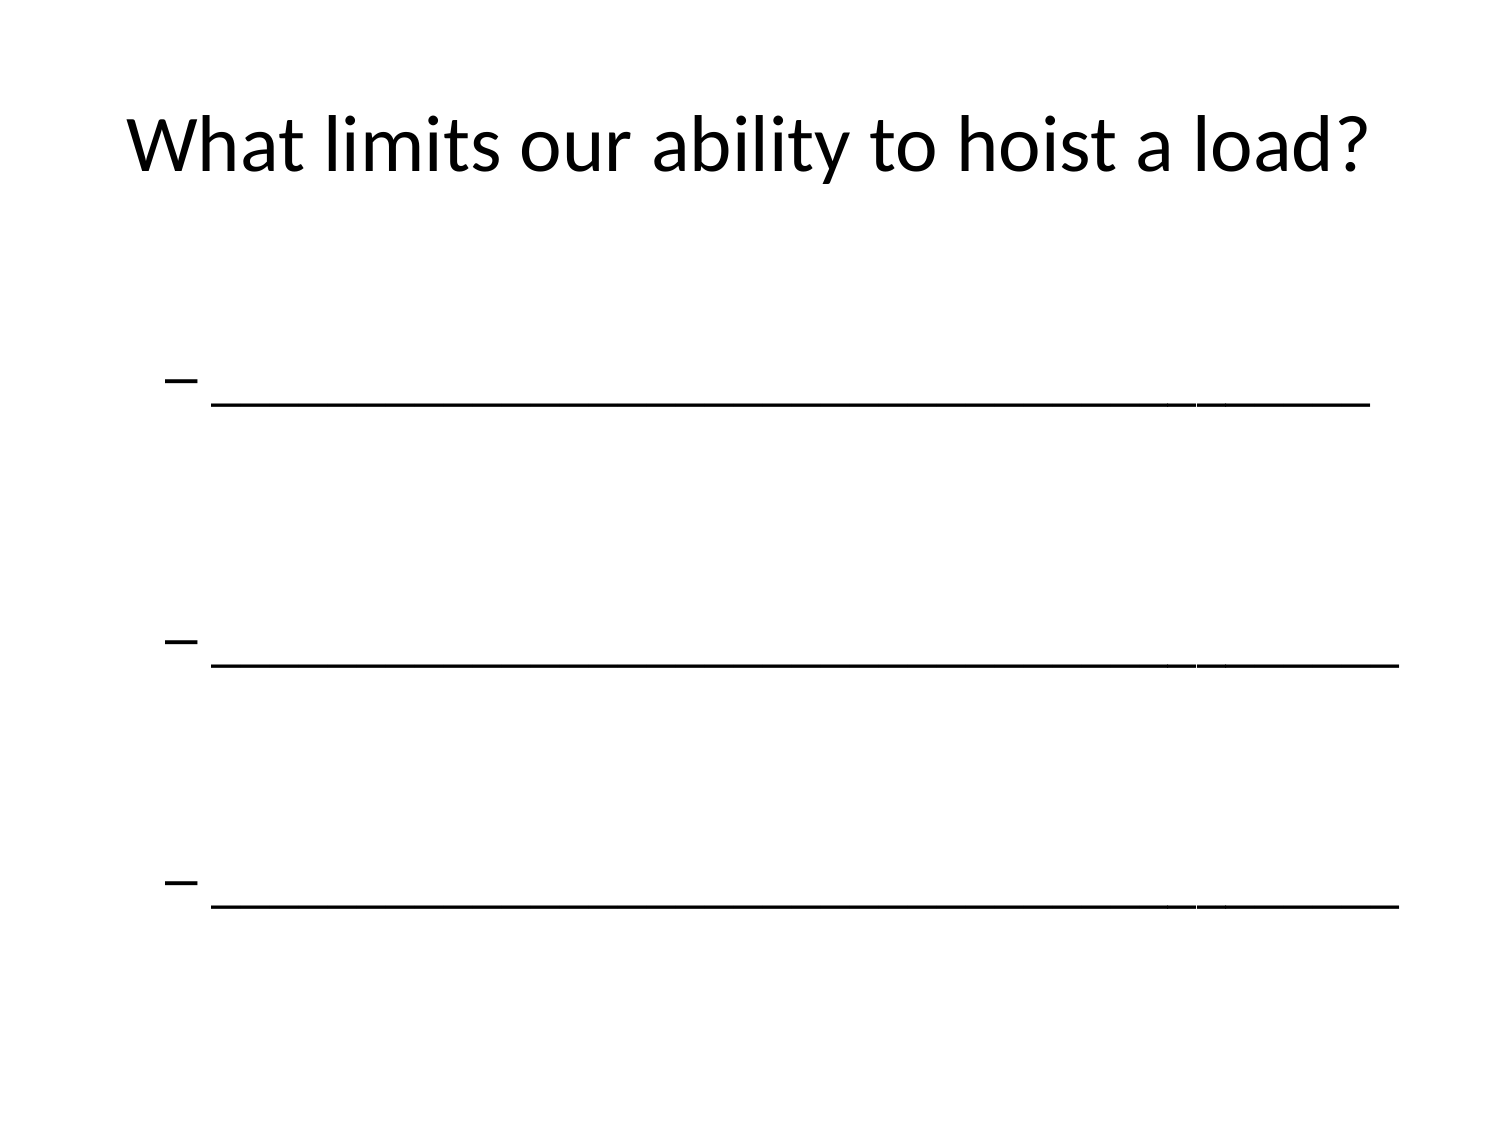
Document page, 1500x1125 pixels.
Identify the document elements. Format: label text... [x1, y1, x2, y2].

title What limits our ability to hoist a load? [75, 45, 1425, 233]
list ________________________________________ _________________________________________ _________________________________________ [75, 262, 1425, 1005]
